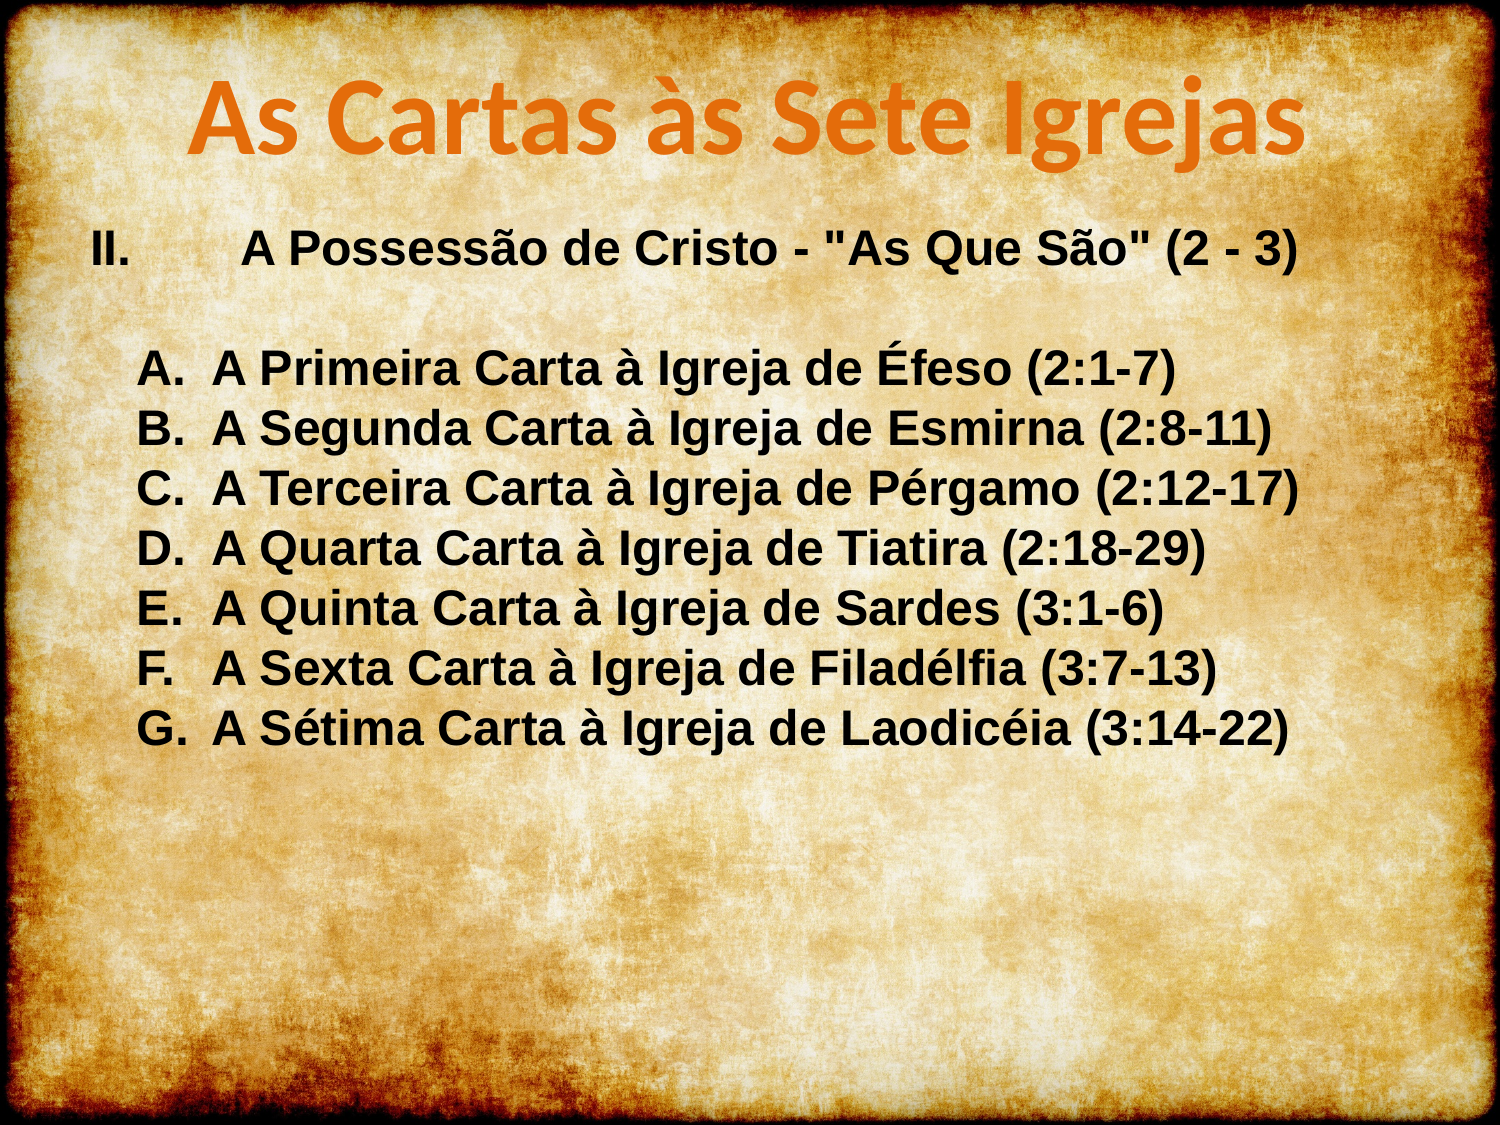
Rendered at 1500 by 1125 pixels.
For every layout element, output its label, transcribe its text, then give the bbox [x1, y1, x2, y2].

picture [0, 0, 1500, 1125]
list II. A Possessão de Cristo - "As Que São" (2 - 3) A Primeira Carta à Igreja de Éfeso (2:1-7) A Segunda Carta à Igreja de Esmirna (2:8-11) A Terceira Carta à Igreja de Pérgamo (2:12-17) A Quarta Carta à Igreja de Tiatira (2:18-29) A Quinta Carta à Igreja de Sardes (3:1-6) A Sexta Carta à Igreja de Filadélfia (3:7-13) A Sétima Carta à Igreja de Laodicéia (3:14-22) [75, 208, 1425, 951]
text_box As Cartas às Sete Igrejas [172, 34, 1324, 185]
